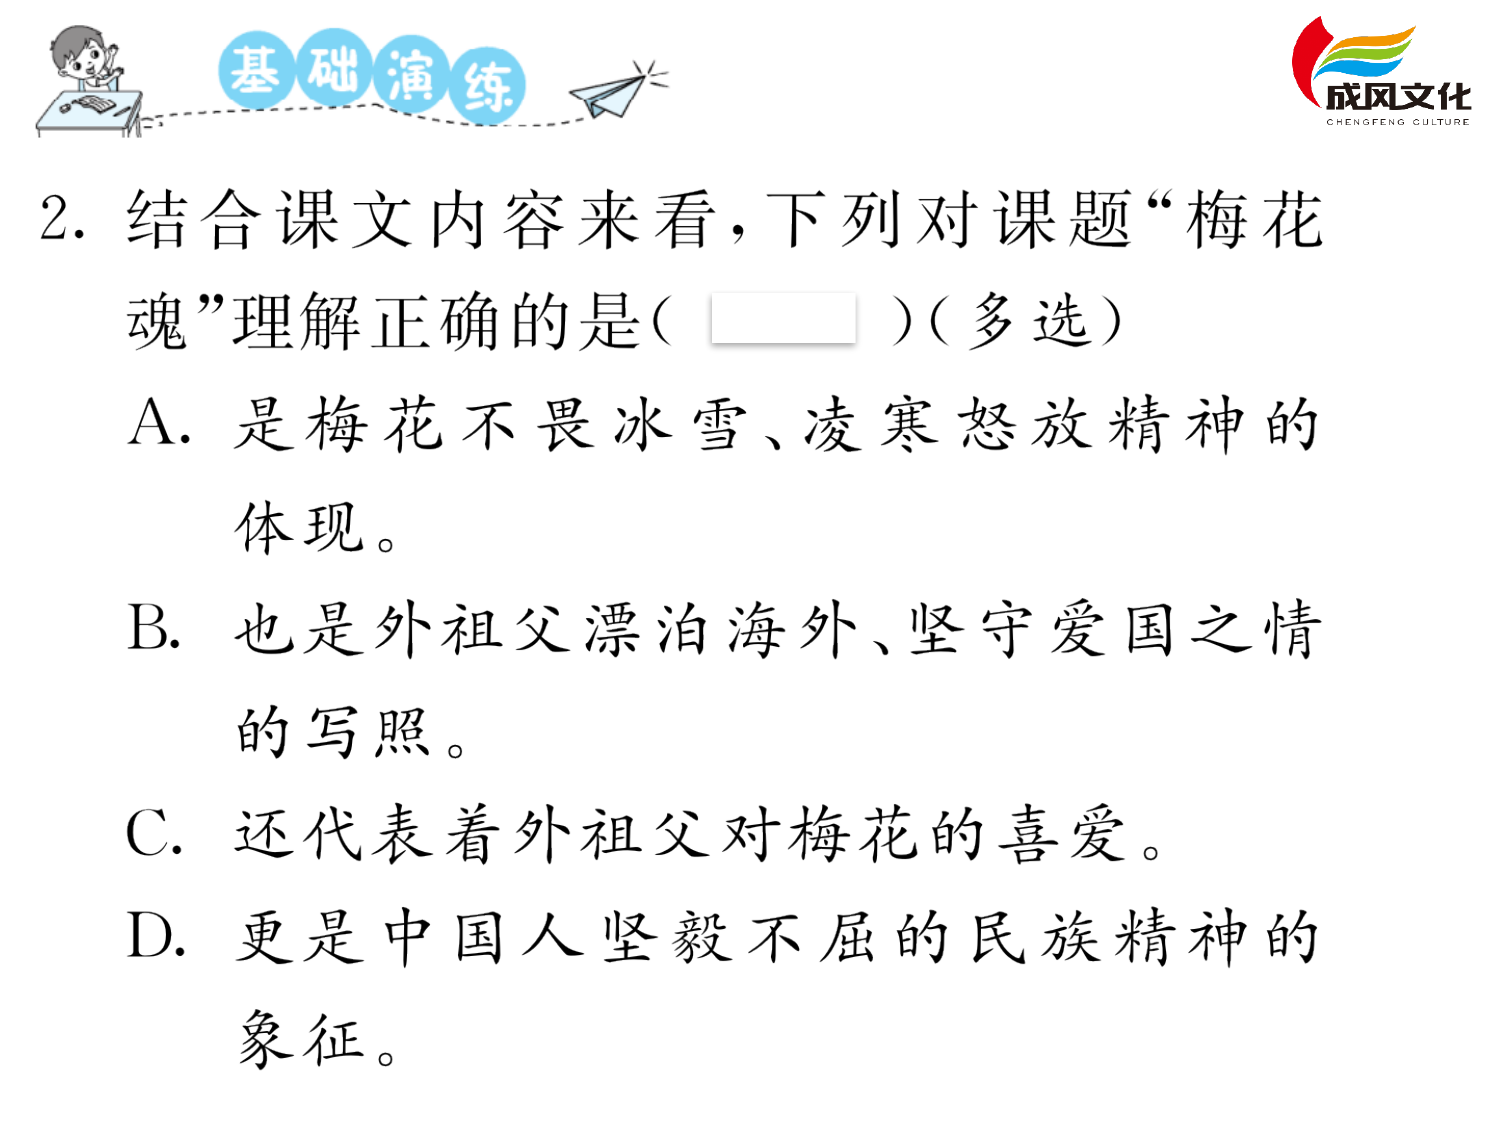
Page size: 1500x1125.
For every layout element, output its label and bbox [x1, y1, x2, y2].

picture [35, 176, 1453, 1084]
picture [1281, 0, 1489, 136]
picture [29, 10, 680, 149]
